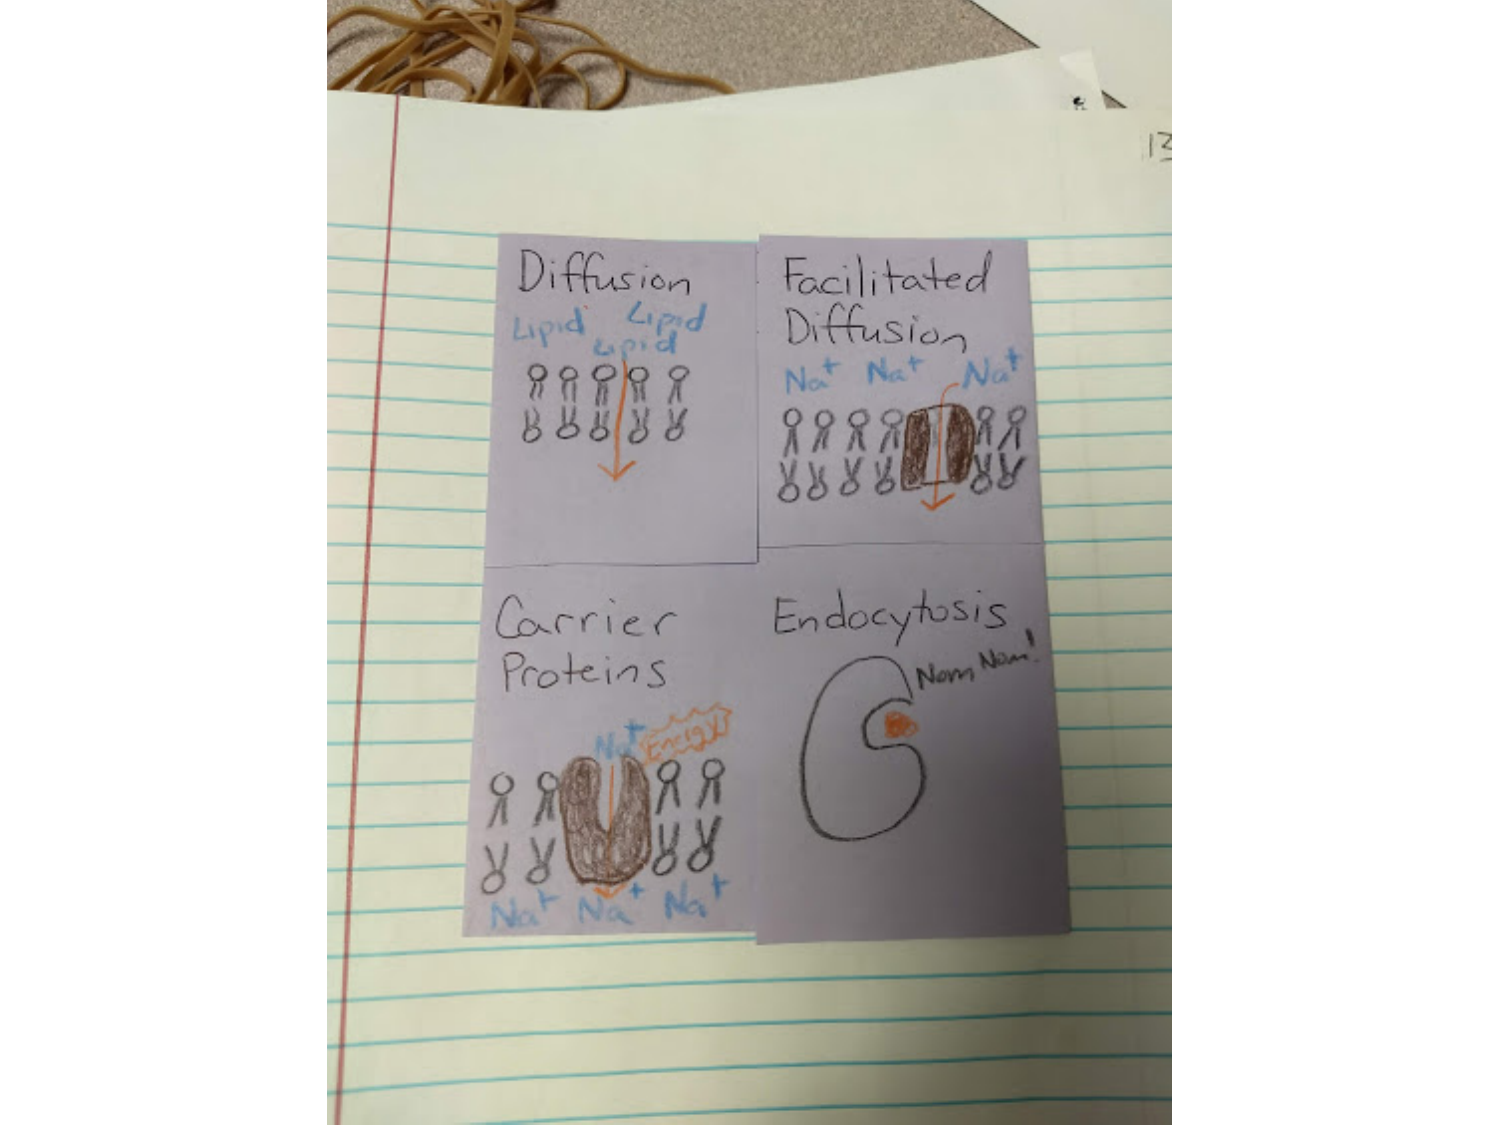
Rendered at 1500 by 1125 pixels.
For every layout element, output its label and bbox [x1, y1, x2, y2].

picture [326, 0, 1172, 1125]
